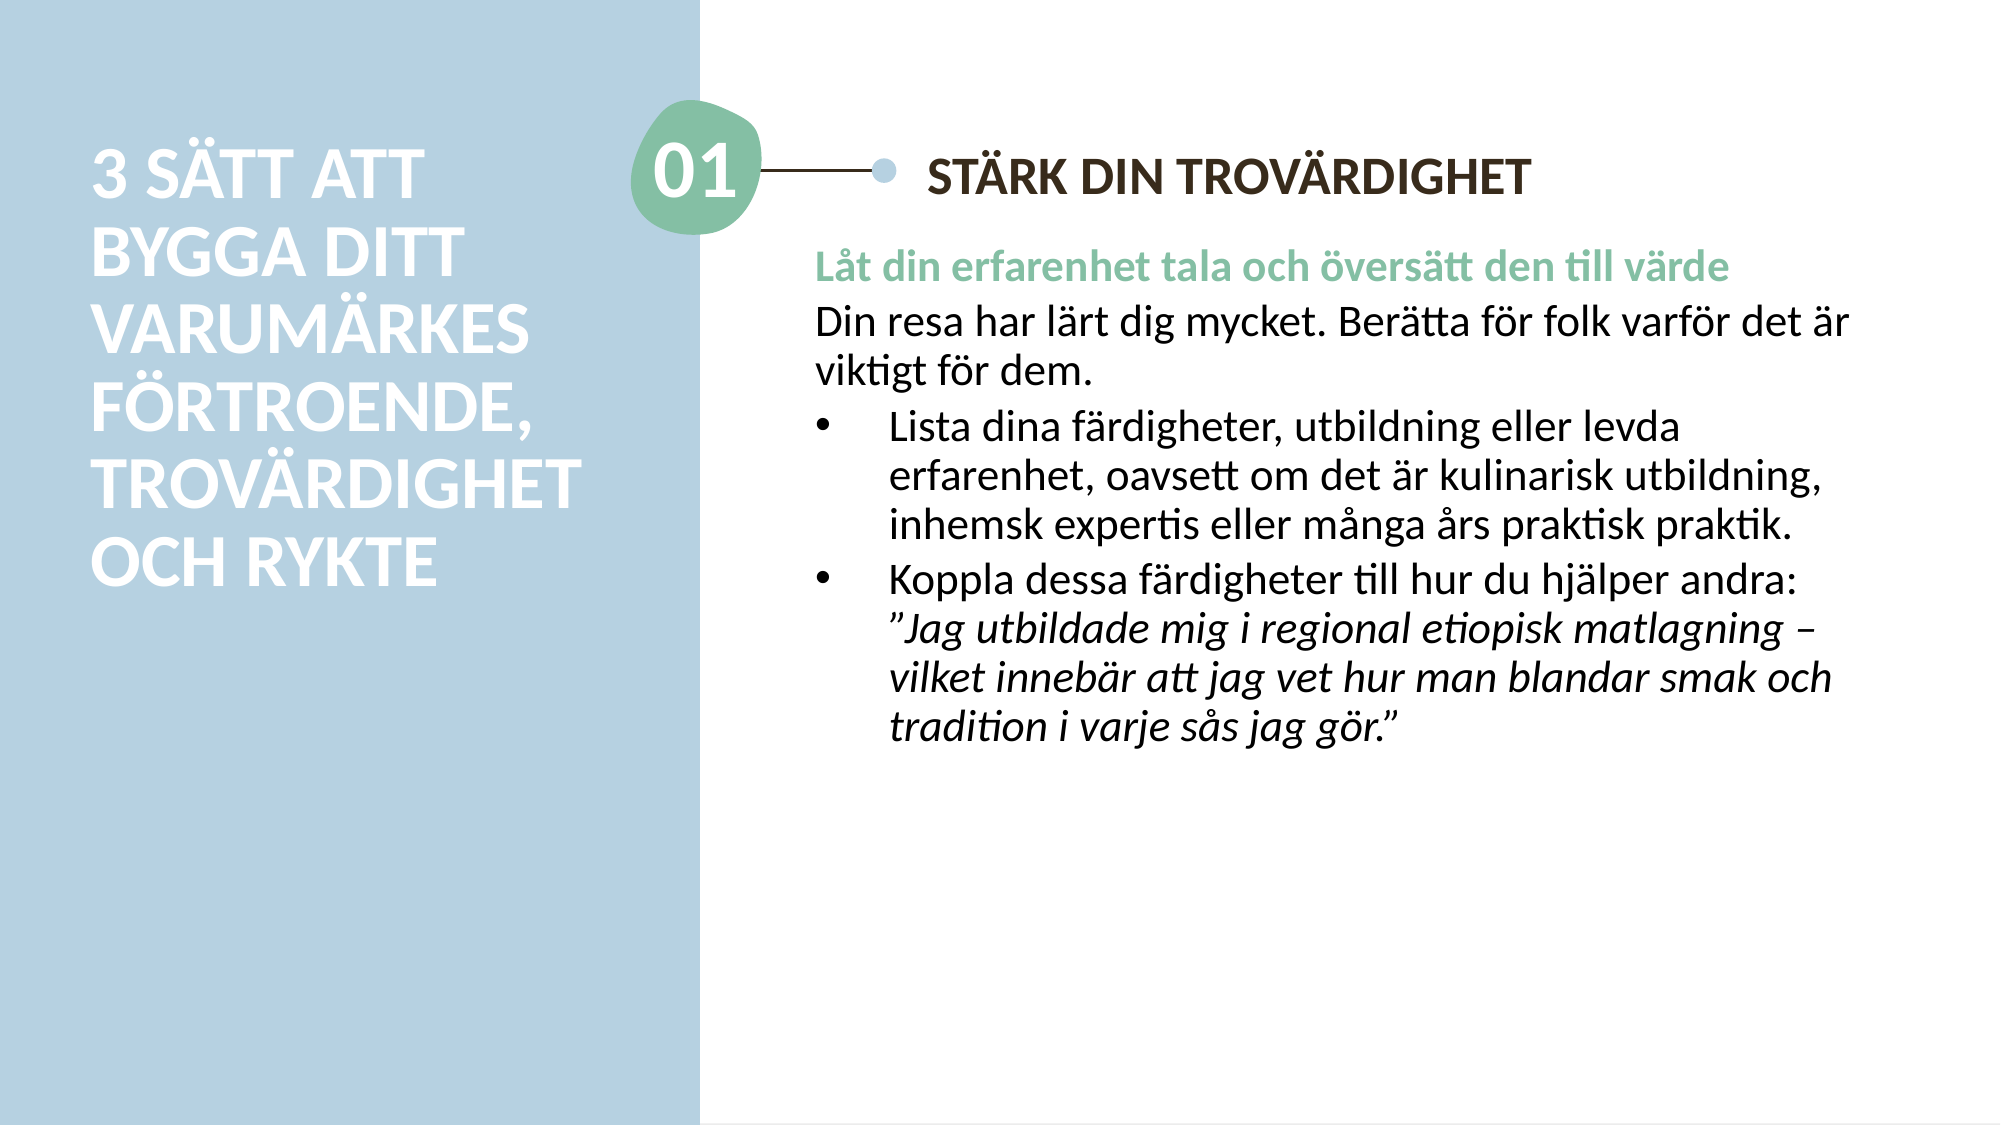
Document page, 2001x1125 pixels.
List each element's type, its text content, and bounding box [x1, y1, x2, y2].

text_box Låt din erfarenhet tala och översätt den till värde Din resa har lärt dig mycket. Berätta för folk varför det är viktigt för dem. Lista dina färdigheter, utbildning eller levda erfarenhet, oavsett om det är kulinarisk utbildning, inhemsk expertis eller många års praktisk praktik. Koppla dessa färdigheter till hur du hjälper andra: ”Jag utbildade mig i regional etiopisk matlagning – vilket innebär att jag vet hur man blandar smak och tradition i varje sås jag gör.” [800, 234, 1867, 802]
text_box STÄRK DIN TROVÄRDIGHET [913, 132, 1914, 278]
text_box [622, 100, 897, 235]
text_box [0, 0, 701, 1125]
text_box 3 SÄTT ATT BYGGA DITT VARUMÄRKES FÖRTROENDE, TROVÄRDIGHET OCH RYKTE [75, 129, 624, 446]
